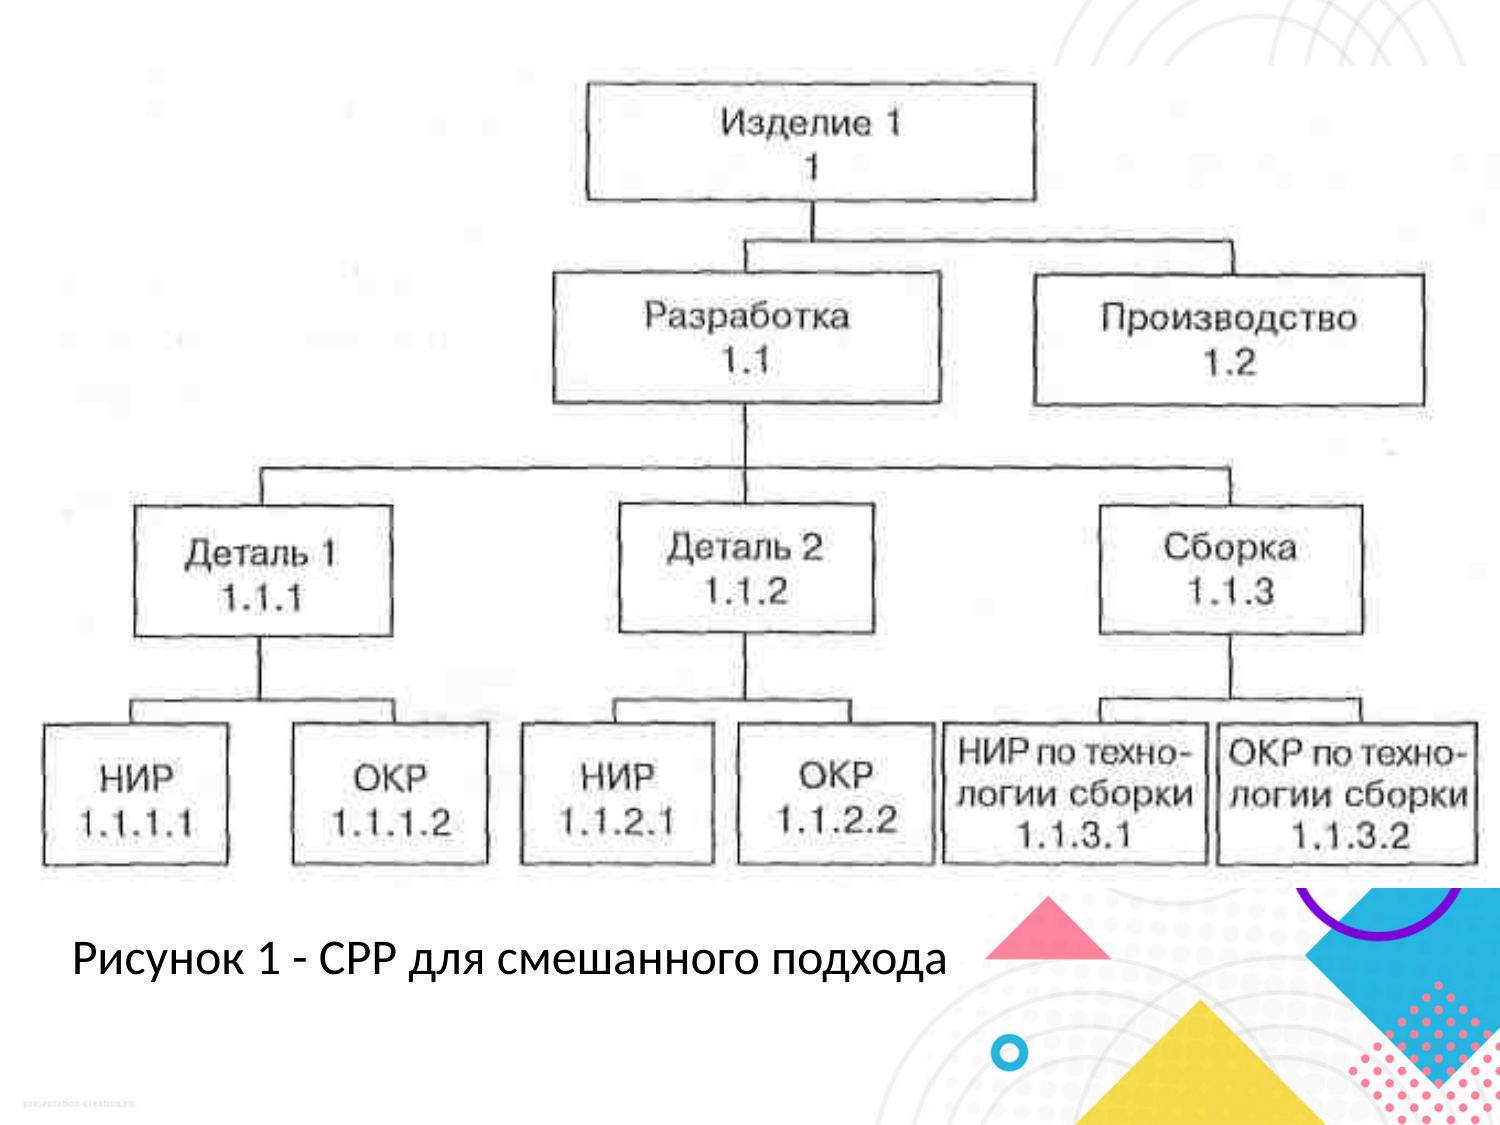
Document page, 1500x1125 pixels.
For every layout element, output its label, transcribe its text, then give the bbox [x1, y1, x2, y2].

picture [0, 0, 1500, 1125]
text_box Рисунок 1 - СРР для смешанного подхода [57, 916, 964, 992]
